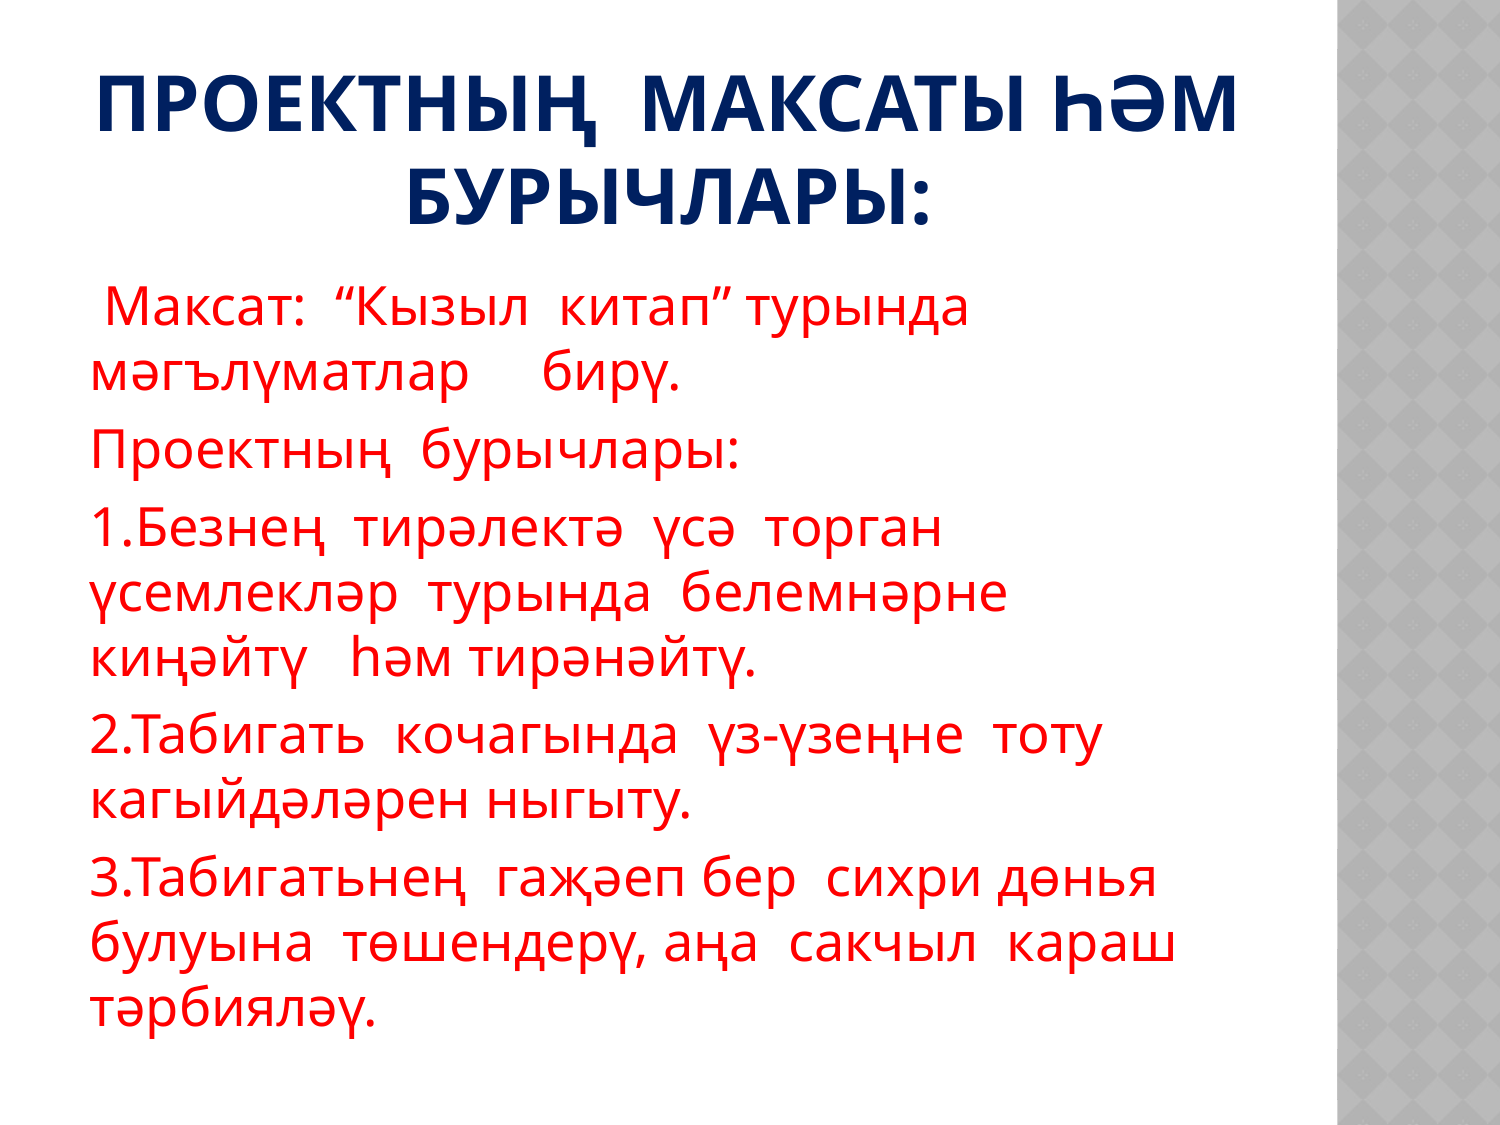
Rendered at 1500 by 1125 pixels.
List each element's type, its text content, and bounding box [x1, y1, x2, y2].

title Проектның максаты һәм бурычлары: [75, 52, 1263, 240]
list Максат: “Кызыл китап” турында мәгълүматлар бирү. Проектның бурычлары: 1.Безнең тирәлектә үсә торган үсемлекләр турында белемнәрне киңәйтү һәм тирәнәйтү. 2.Табигать кочагында үз-үзеңне тоту кагыйдәләрен ныгыту. 3.Табигатьнең гаҗәеп бер сихри дөнья булуына төшендерү, аңа сакчыл караш тәрбияләү. [75, 264, 1263, 1059]
